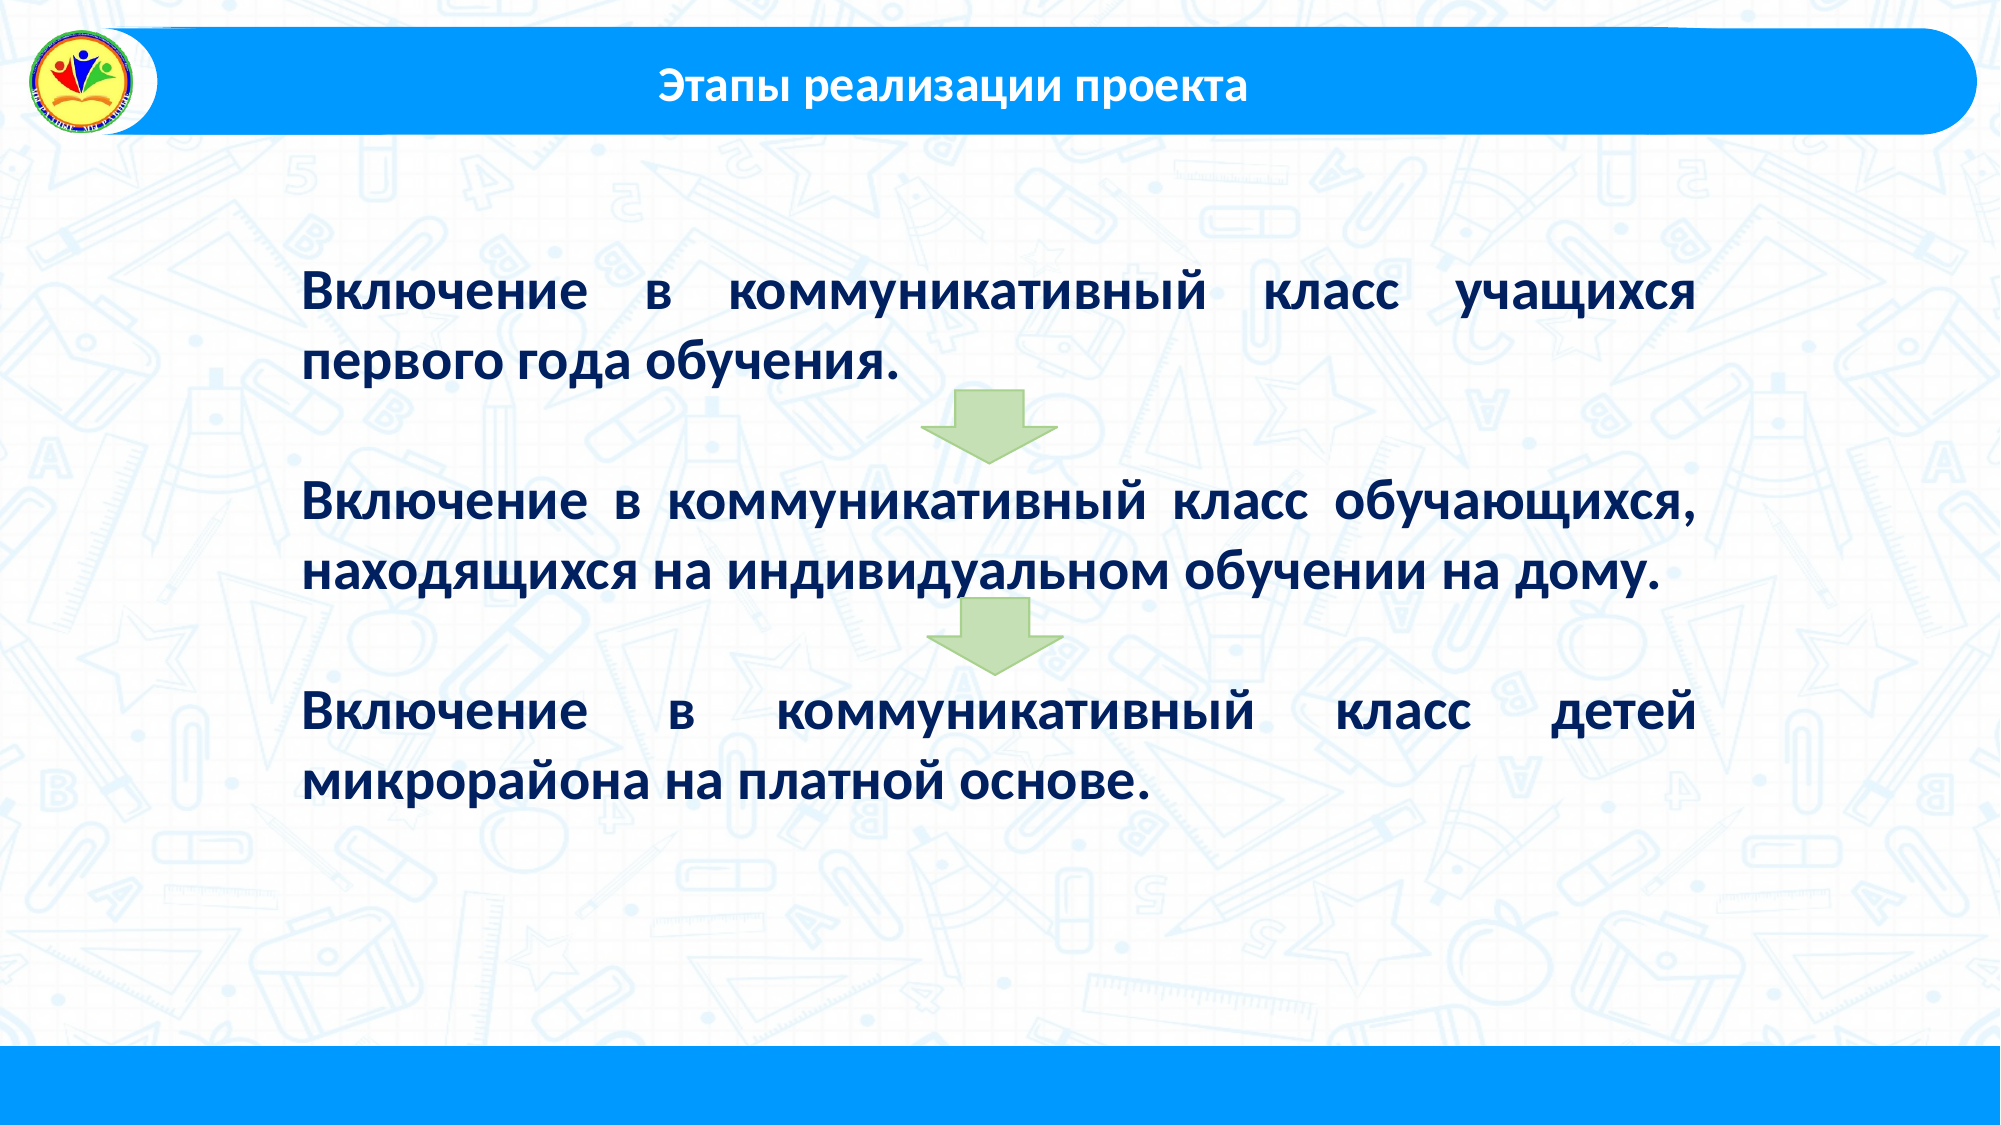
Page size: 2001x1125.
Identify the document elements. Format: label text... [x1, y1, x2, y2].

text_box [926, 597, 1064, 677]
text_box [920, 389, 1059, 465]
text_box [29, 26, 1977, 135]
text_box [0, 1045, 2000, 1125]
text_box Включение в коммуникативный класс учащихся первого года обучения. Включение в коммуникативный класс обучающихся, находящихся на индивидуальном обучении на дому. Включение в коммуникативный класс детей микрорайона на платной основе. [286, 243, 1714, 819]
